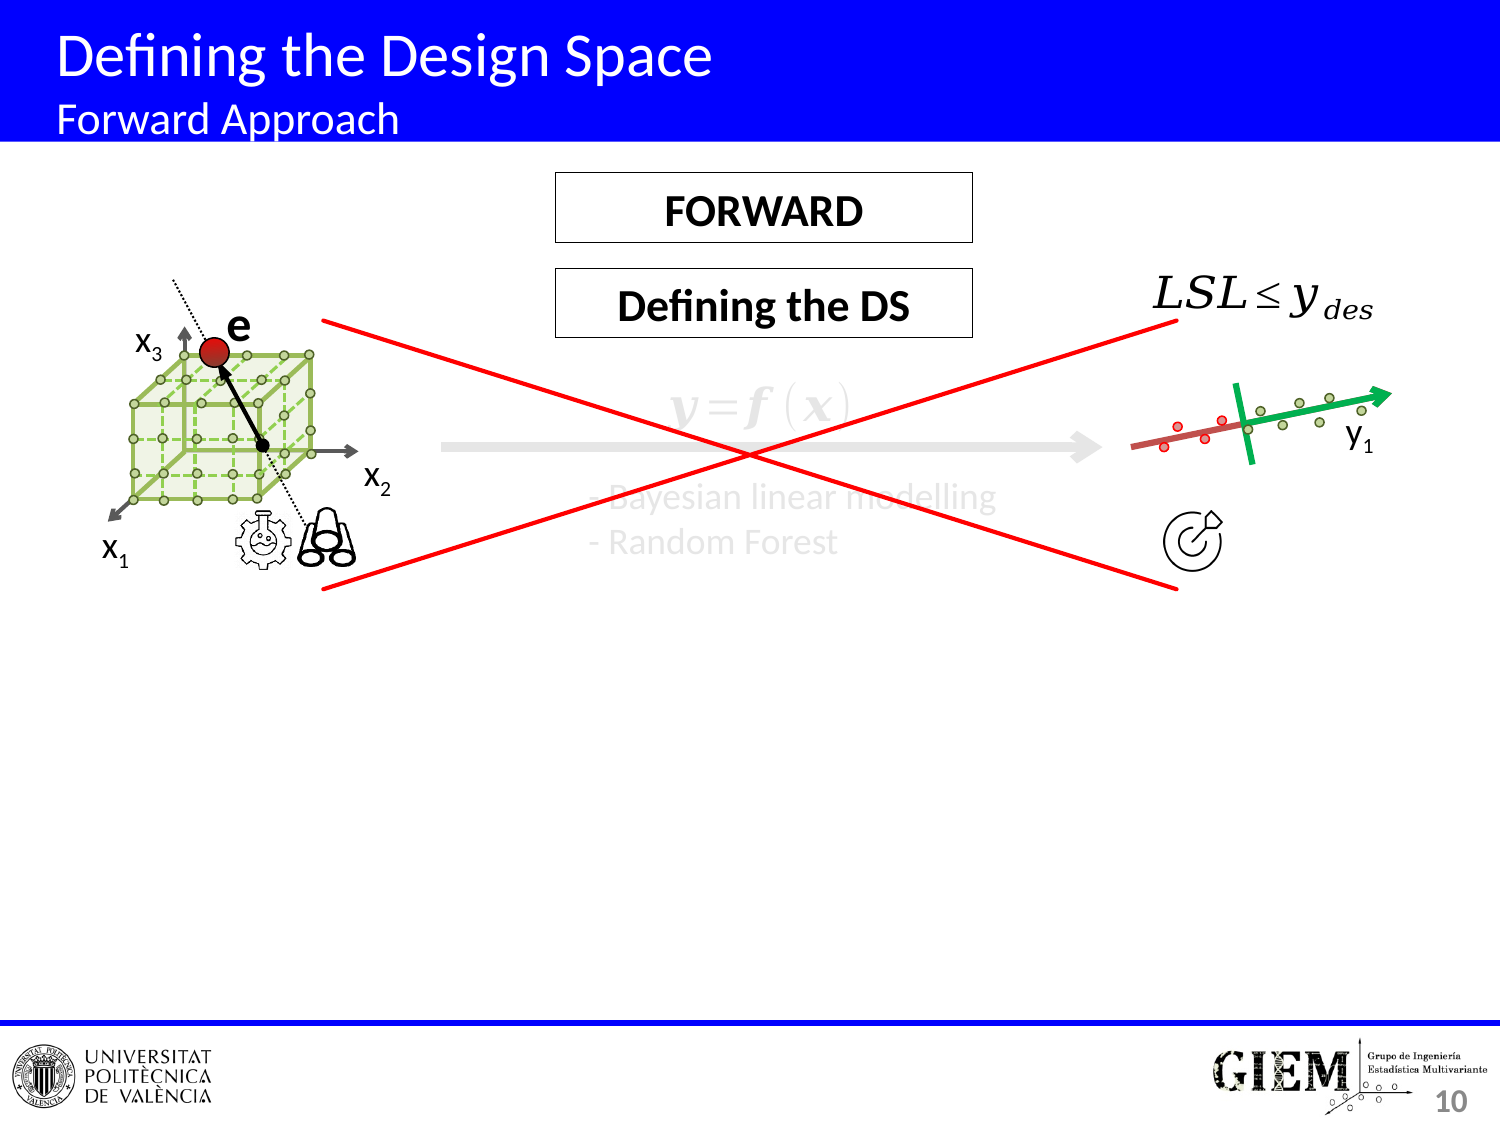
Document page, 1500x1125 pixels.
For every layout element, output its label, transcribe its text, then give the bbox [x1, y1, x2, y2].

text_box FORWARD [555, 172, 973, 243]
picture [297, 507, 356, 568]
text_box x1 [87, 513, 145, 580]
text_box [478, 366, 1022, 377]
text_box [321, 456, 1179, 592]
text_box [128, 349, 162, 506]
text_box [1130, 392, 1144, 448]
text_box 10 [1305, 1069, 1483, 1125]
picture [1210, 1034, 1490, 1118]
text_box [321, 318, 510, 377]
picture [233, 526, 294, 570]
text_box [990, 328, 1144, 377]
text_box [1150, 268, 1393, 465]
text_box x2 [348, 442, 406, 508]
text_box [167, 282, 313, 526]
text_box Defining the DS [555, 268, 973, 338]
title Defining the Design Space Forward Approach [41, 0, 1447, 161]
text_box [107, 451, 162, 522]
text_box [422, 458, 1117, 581]
text_box x3 [120, 307, 162, 374]
picture [1163, 510, 1223, 572]
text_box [1159, 393, 1367, 452]
text_box [422, 366, 736, 555]
text_box [764, 366, 1117, 567]
picture [0, 1034, 229, 1118]
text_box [440, 378, 1103, 448]
